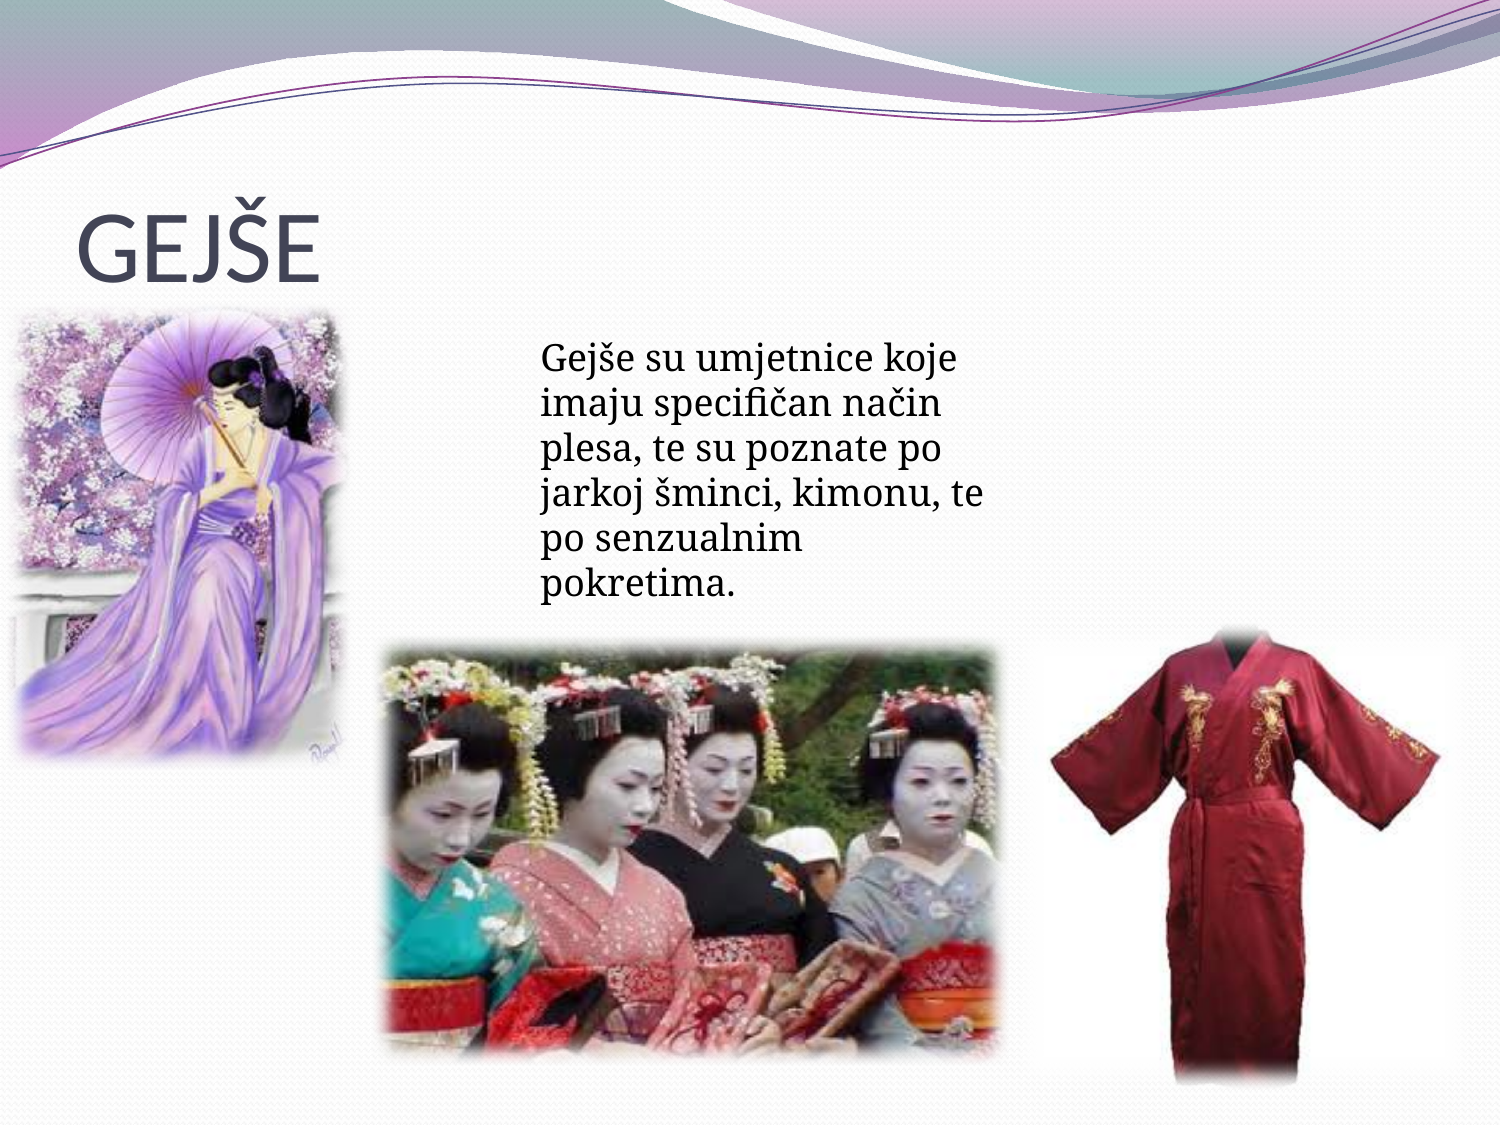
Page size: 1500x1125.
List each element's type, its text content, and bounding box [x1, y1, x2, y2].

title GEJŠE [75, 115, 1425, 303]
picture [371, 621, 1479, 1091]
text_box Gejše su umjetnice koje imaju specifičan način plesa, te su poznate po jarkoj šminci, kimonu, te po senzualnim pokretima. [525, 326, 1010, 611]
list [3, 302, 353, 772]
